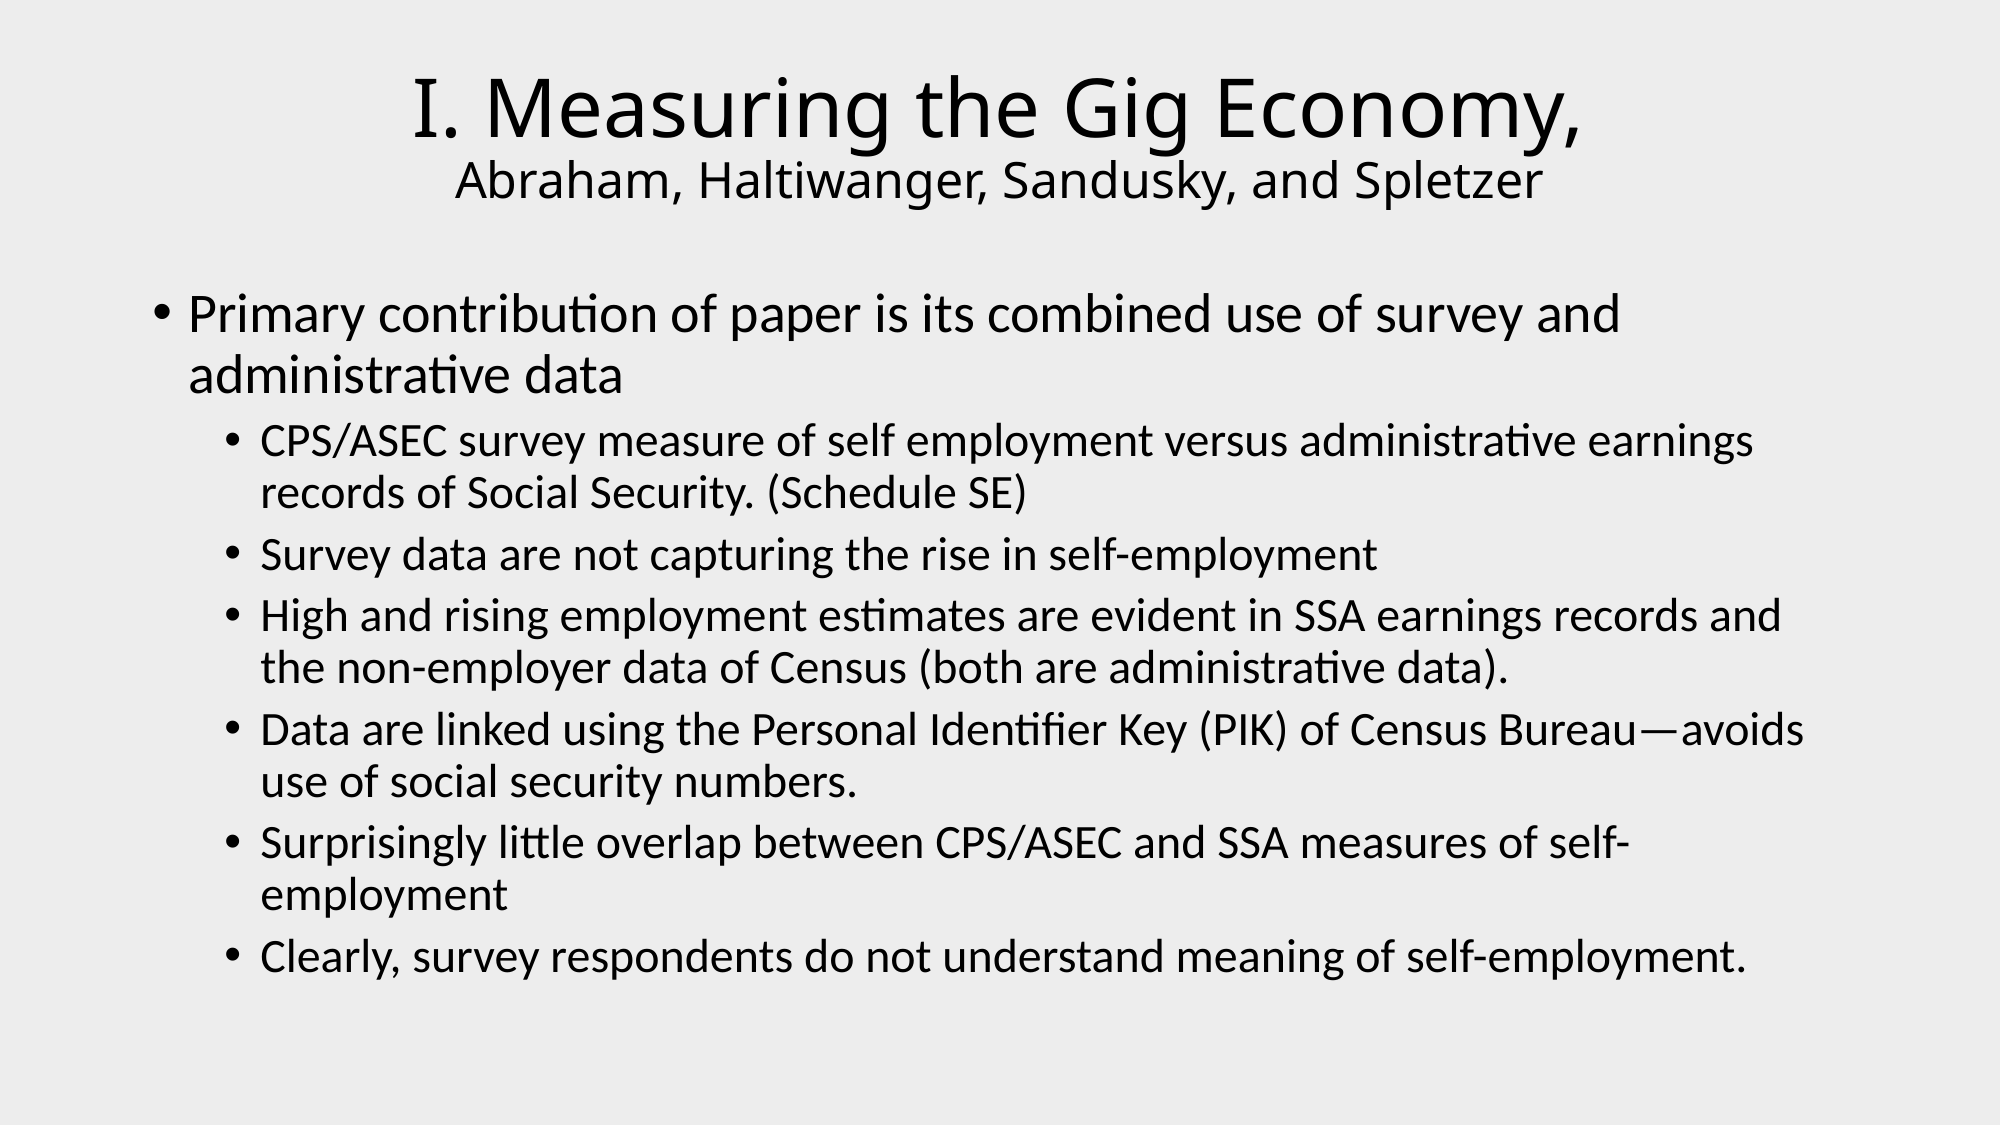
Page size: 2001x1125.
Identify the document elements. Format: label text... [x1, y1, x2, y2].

title I. Measuring the Gig Economy, Abraham, Haltiwanger, Sandusky, and Spletzer [137, 59, 1863, 277]
list Primary contribution of paper is its combined use of survey and administrative data CPS/ASEC survey measure of self employment versus administrative earnings records of Social Security. (Schedule SE) Survey data are not capturing the rise in self-employment High and rising employment estimates are evident in SSA earnings records and the non-employer data of Census (both are administrative data). Data are linked using the Personal Identifier Key (PIK) of Census Bureau—avoids use of social security numbers. Surprisingly little overlap between CPS/ASEC and SSA measures of self-employment Clearly, survey respondents do not understand meaning of self-employment. [137, 277, 1863, 992]
